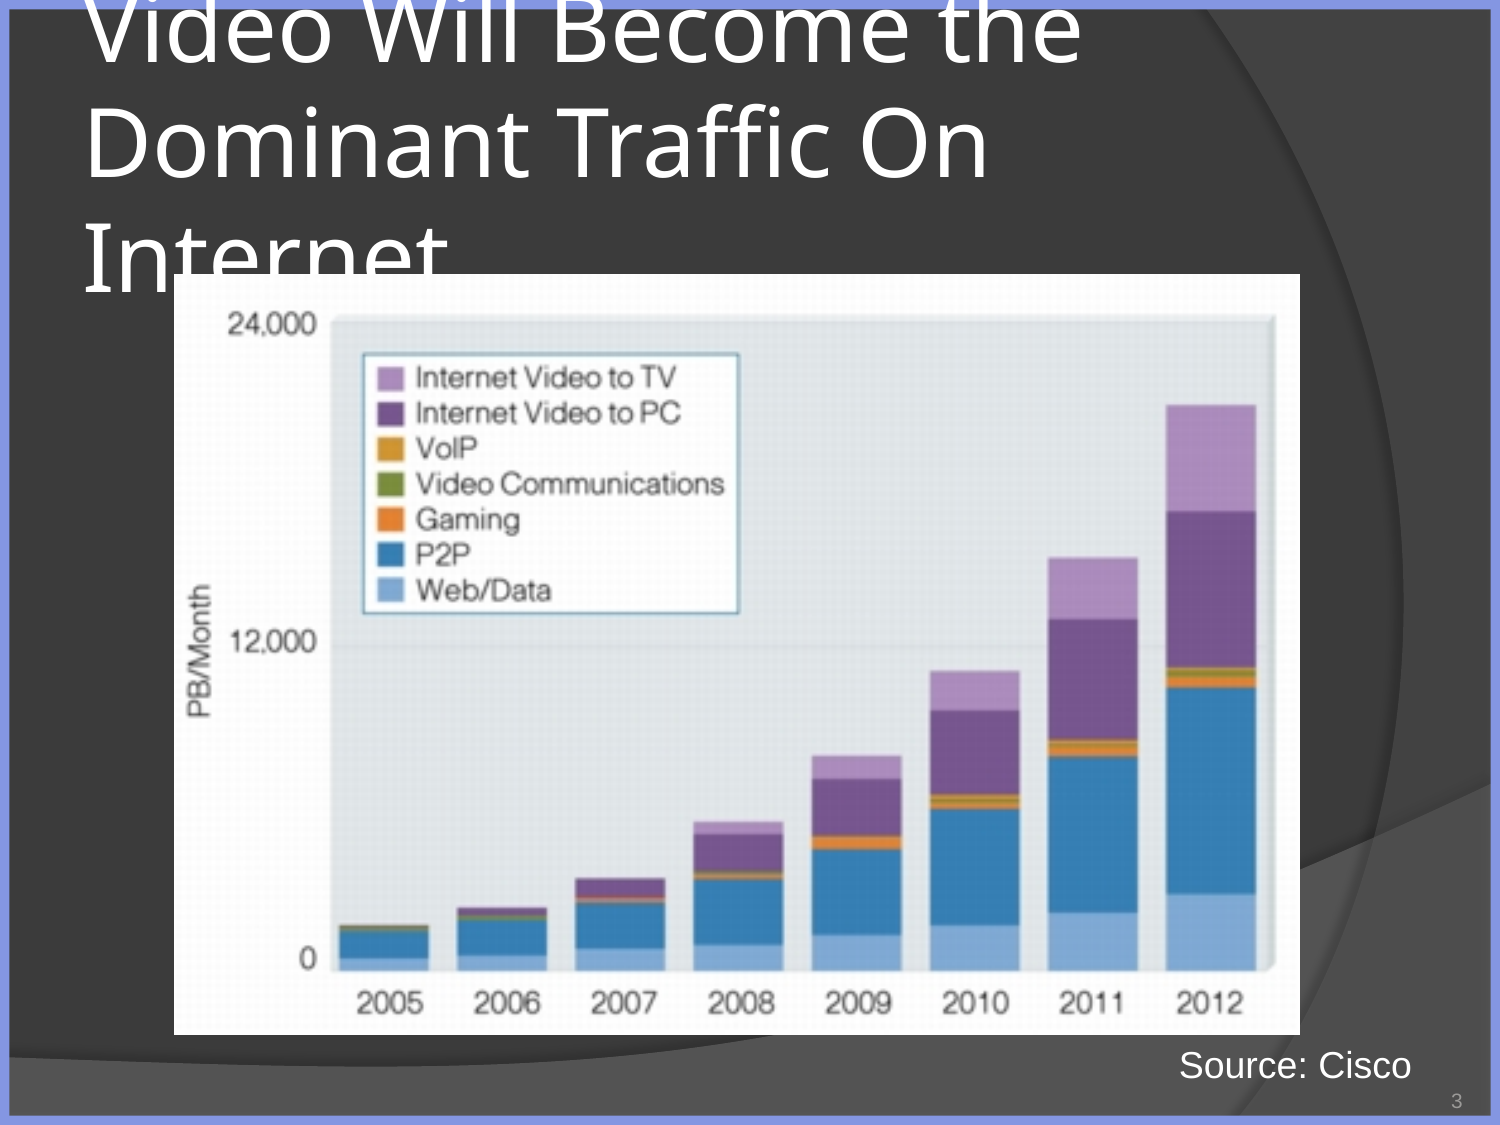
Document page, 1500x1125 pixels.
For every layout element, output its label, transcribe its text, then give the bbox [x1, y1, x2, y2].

title Video Will Become the Dominant Traffic On Internet [74, 44, 1301, 233]
slide_number 3 [1337, 1053, 1463, 1114]
text_box Source: Cisco [1164, 1034, 1427, 1094]
picture [174, 274, 1301, 1035]
